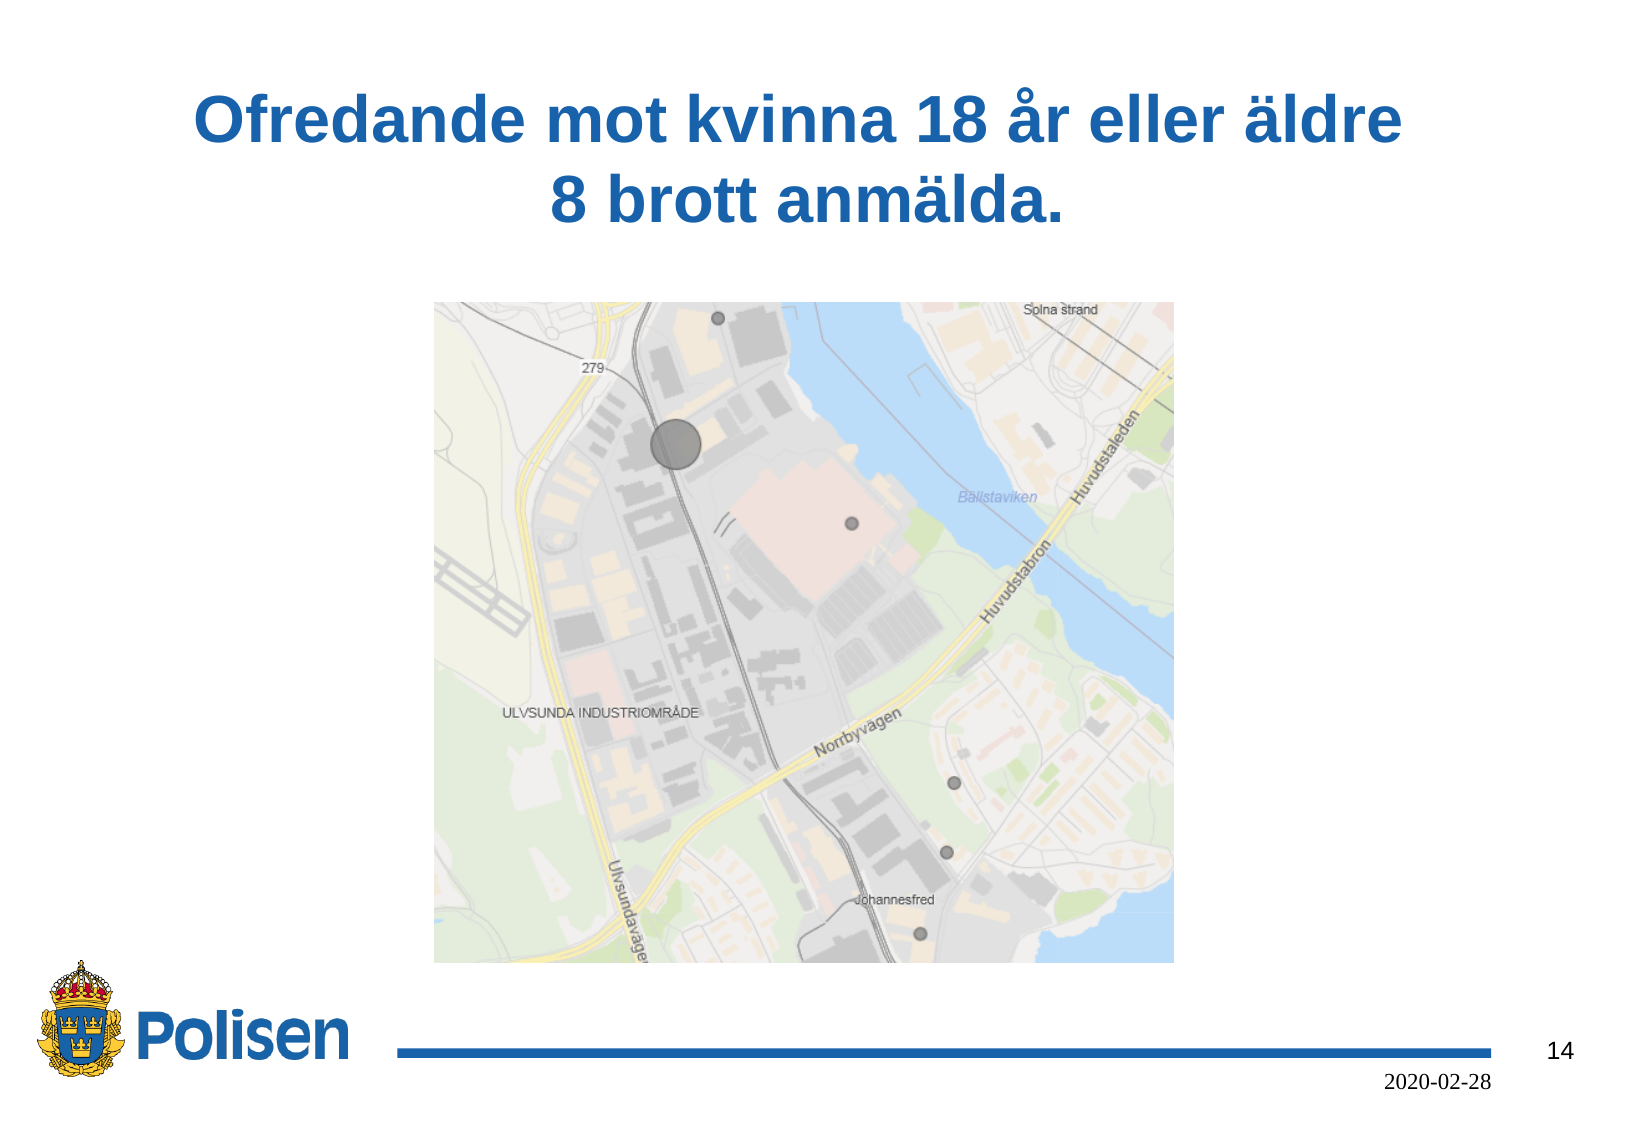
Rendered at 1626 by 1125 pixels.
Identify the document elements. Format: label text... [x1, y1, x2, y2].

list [433, 302, 1174, 963]
title Ofredande mot kvinna 18 år eller äldre 8 brott anmälda. [125, 62, 1492, 250]
picture [37, 960, 348, 1077]
